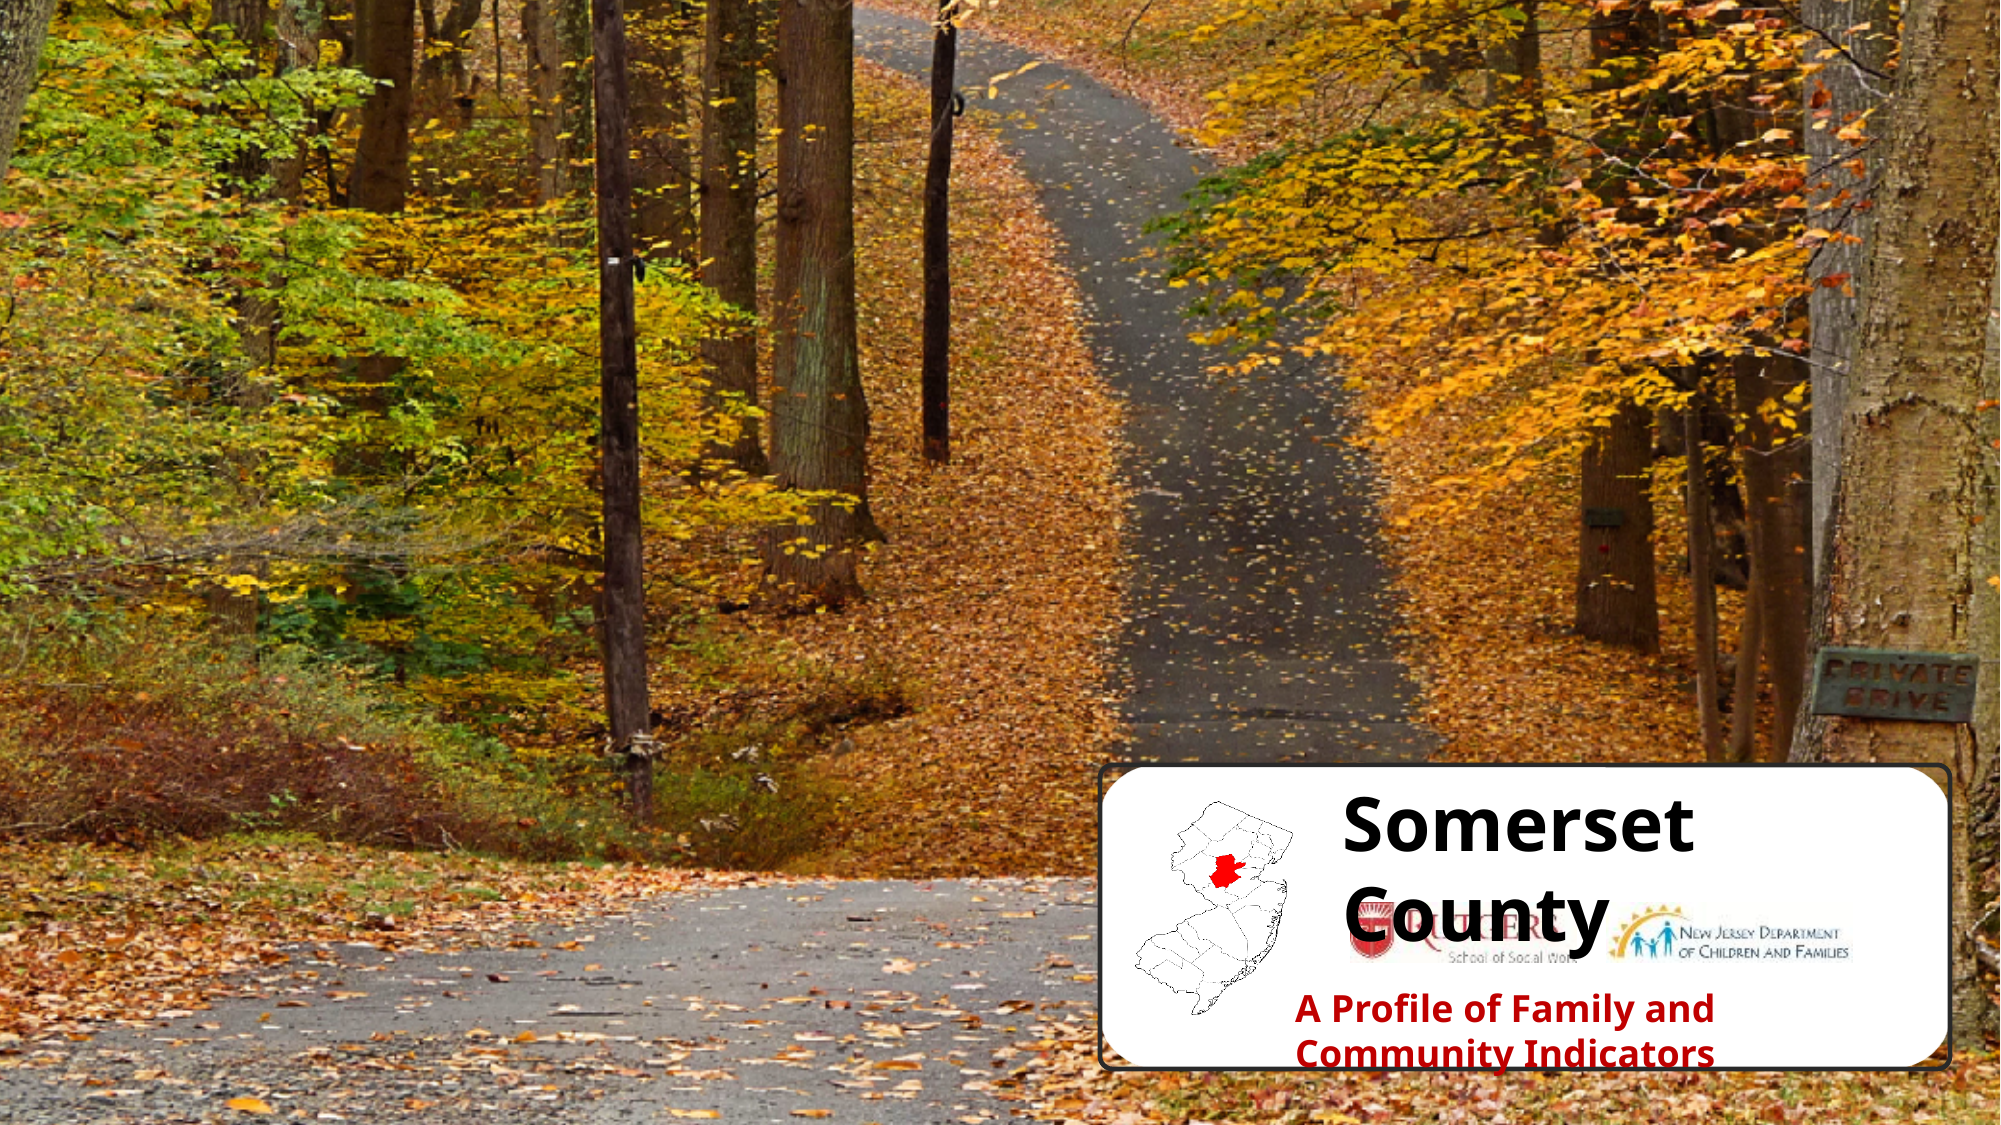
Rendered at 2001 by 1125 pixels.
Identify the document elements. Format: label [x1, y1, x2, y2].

text_box [1099, 764, 1951, 1070]
picture [0, 0, 2001, 1125]
